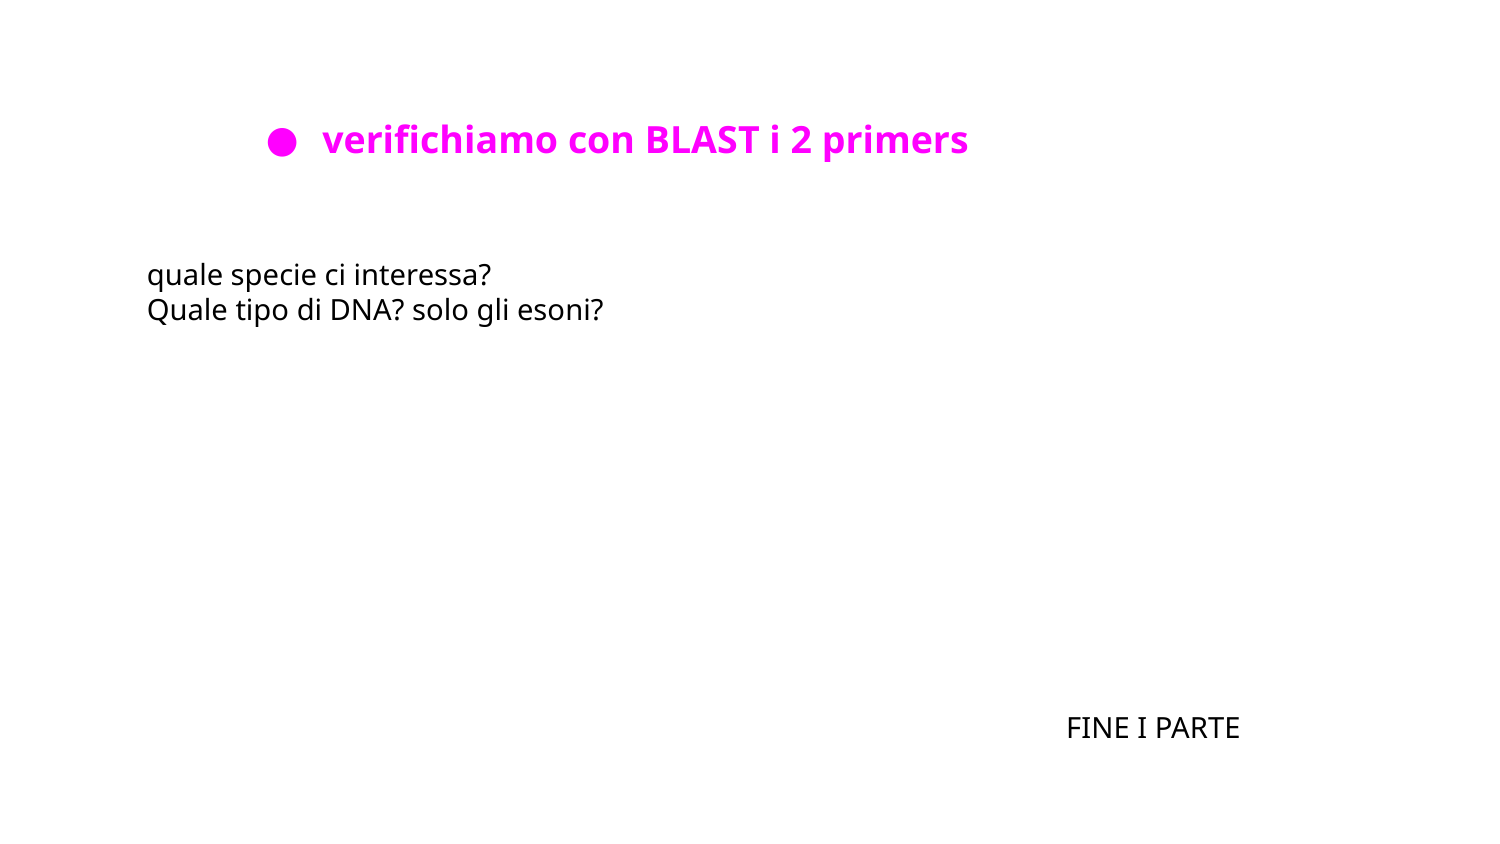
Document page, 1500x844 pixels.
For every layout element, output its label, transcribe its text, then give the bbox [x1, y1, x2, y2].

text_box FINE I PARTE [1051, 693, 1471, 759]
text_box quale specie ci interessa? Quale tipo di DNA? solo gli esoni? [131, 240, 1145, 376]
list verifichiamo con BLAST i 2 primers [232, 88, 1217, 189]
